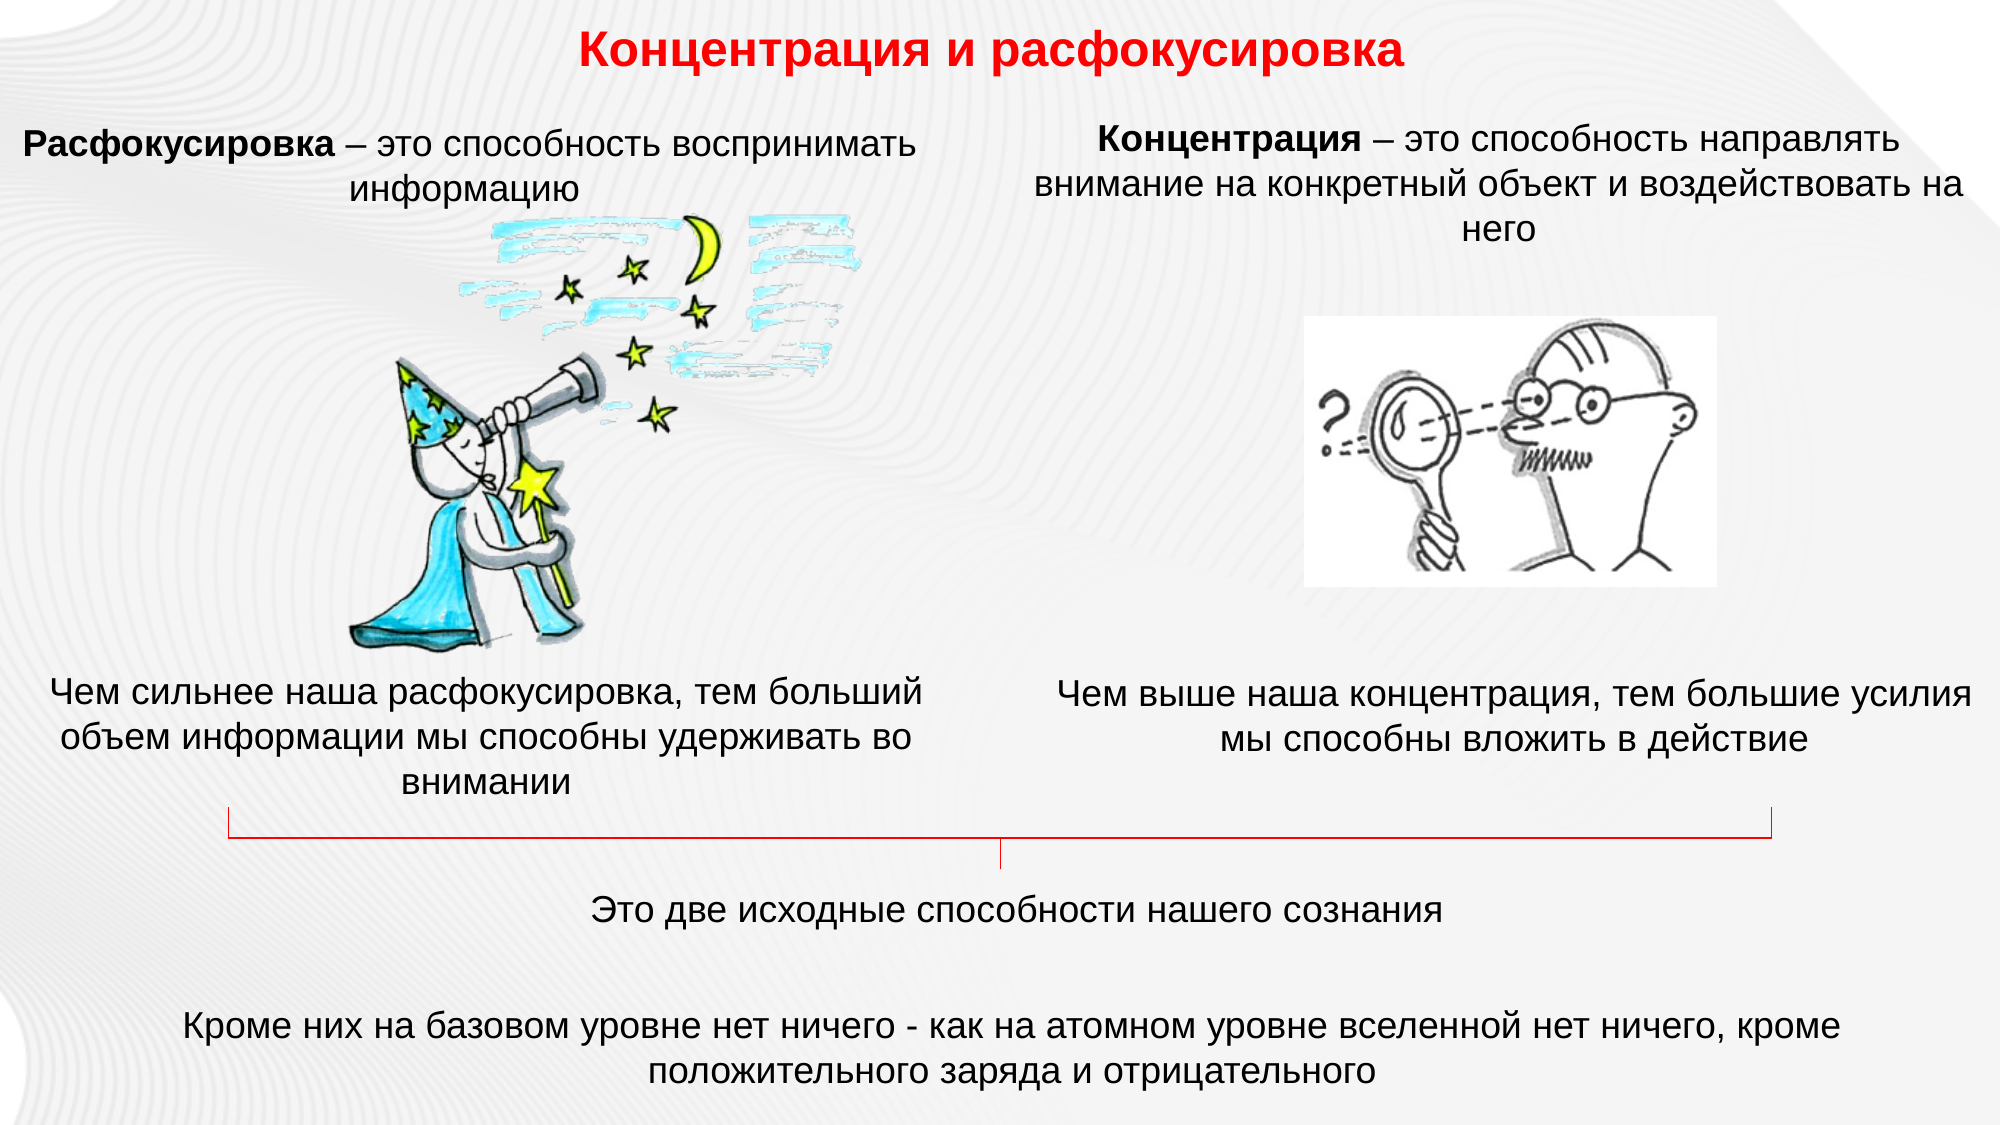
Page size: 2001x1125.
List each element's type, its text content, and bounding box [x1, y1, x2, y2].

text_box Концентрация – это способность направлять внимание на конкретный объект и воздействовать на него [999, 106, 1999, 257]
text_box Кроме них на базовом уровне нет ничего - как на атомном уровне вселенной нет ничего, кроме положительного заряда и отрицательного [24, 993, 2000, 1099]
text_box Расфокусировка – это способность воспринимать информацию [0, 111, 958, 217]
text_box Это две исходные способности нашего сознания [575, 877, 1470, 938]
text_box [228, 806, 1772, 870]
text_box Чем выше наша концентрация, тем большие усилия мы способны вложить в действие [1036, 661, 1994, 767]
picture [1304, 316, 1717, 587]
picture [384, 162, 840, 705]
title Концентрация и расфокусировка [136, 23, 1862, 241]
text_box Чем сильнее наша расфокусировка, тем больший объем информации мы способны удерживать во внимании [0, 659, 987, 810]
